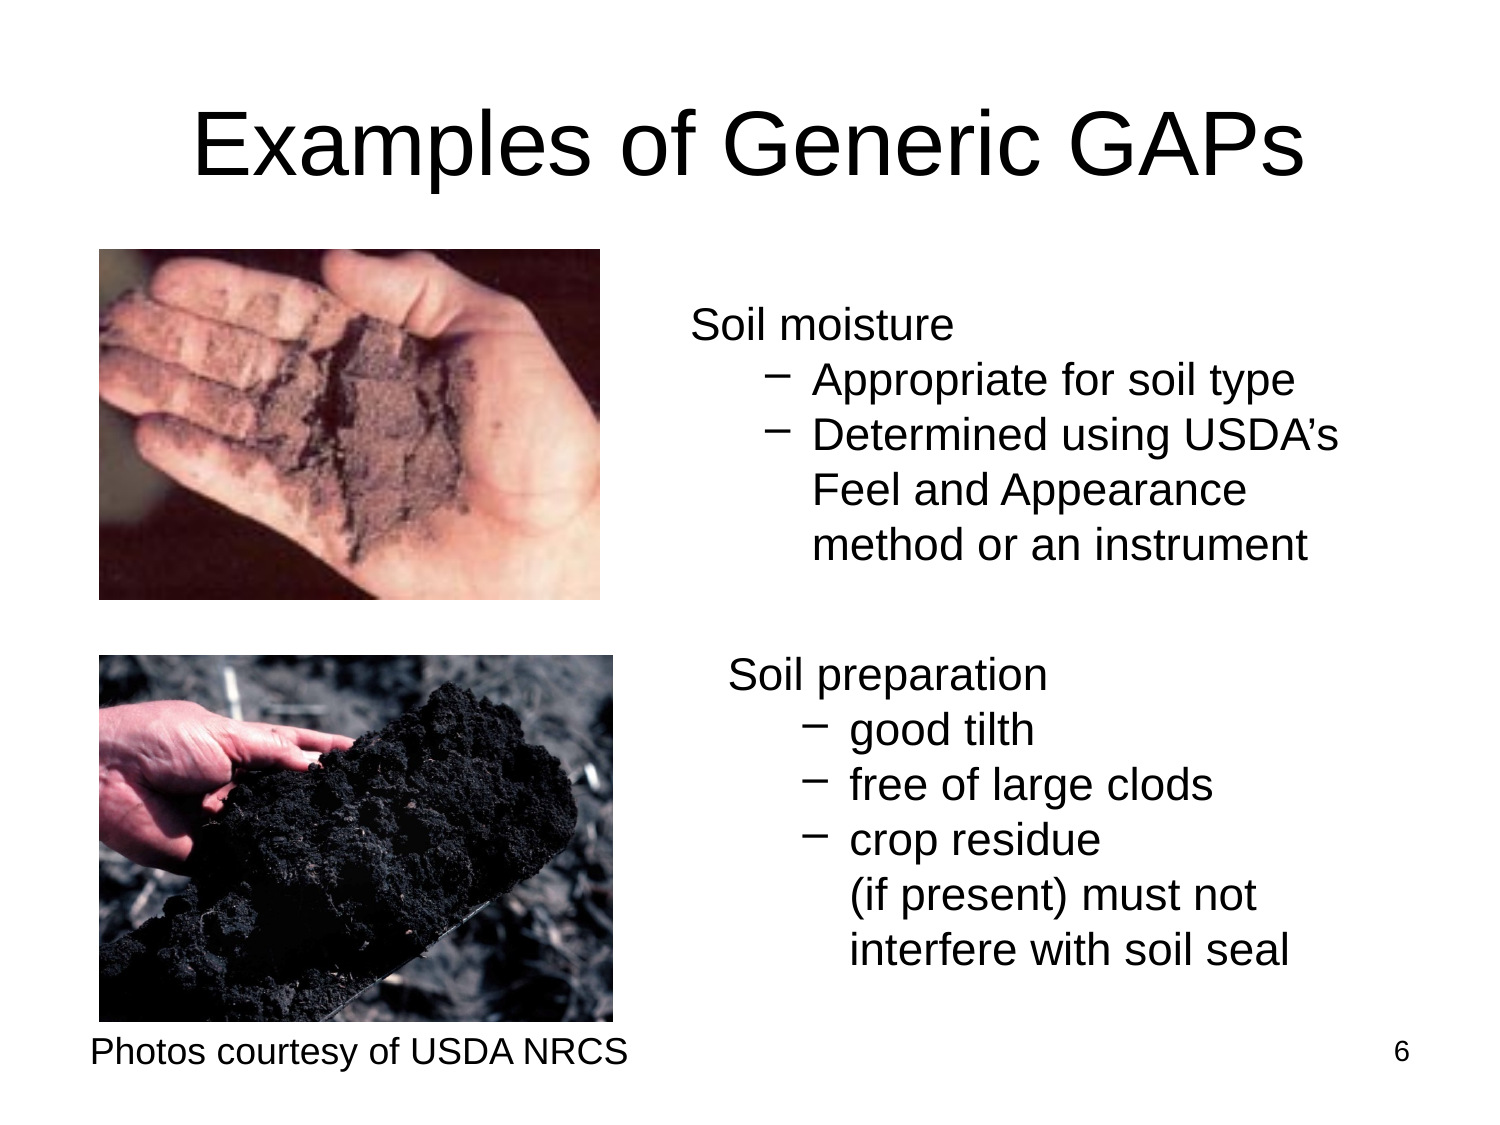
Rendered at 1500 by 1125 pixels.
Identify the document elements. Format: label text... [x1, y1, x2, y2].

list Soil moisture Appropriate for soil type Determined using USDA’s Feel and Appearance method or an instrument [674, 287, 1413, 634]
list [99, 249, 601, 601]
text_box Photos courtesy of USDA NRCS [75, 1019, 700, 1125]
title Examples of Generic GAPs [74, 44, 1426, 233]
list Soil preparation good tilth free of large clods crop residue (if present) must not interfere with soil seal [712, 637, 1376, 997]
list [99, 655, 613, 1022]
slide_number 6 [1074, 1024, 1426, 1103]
